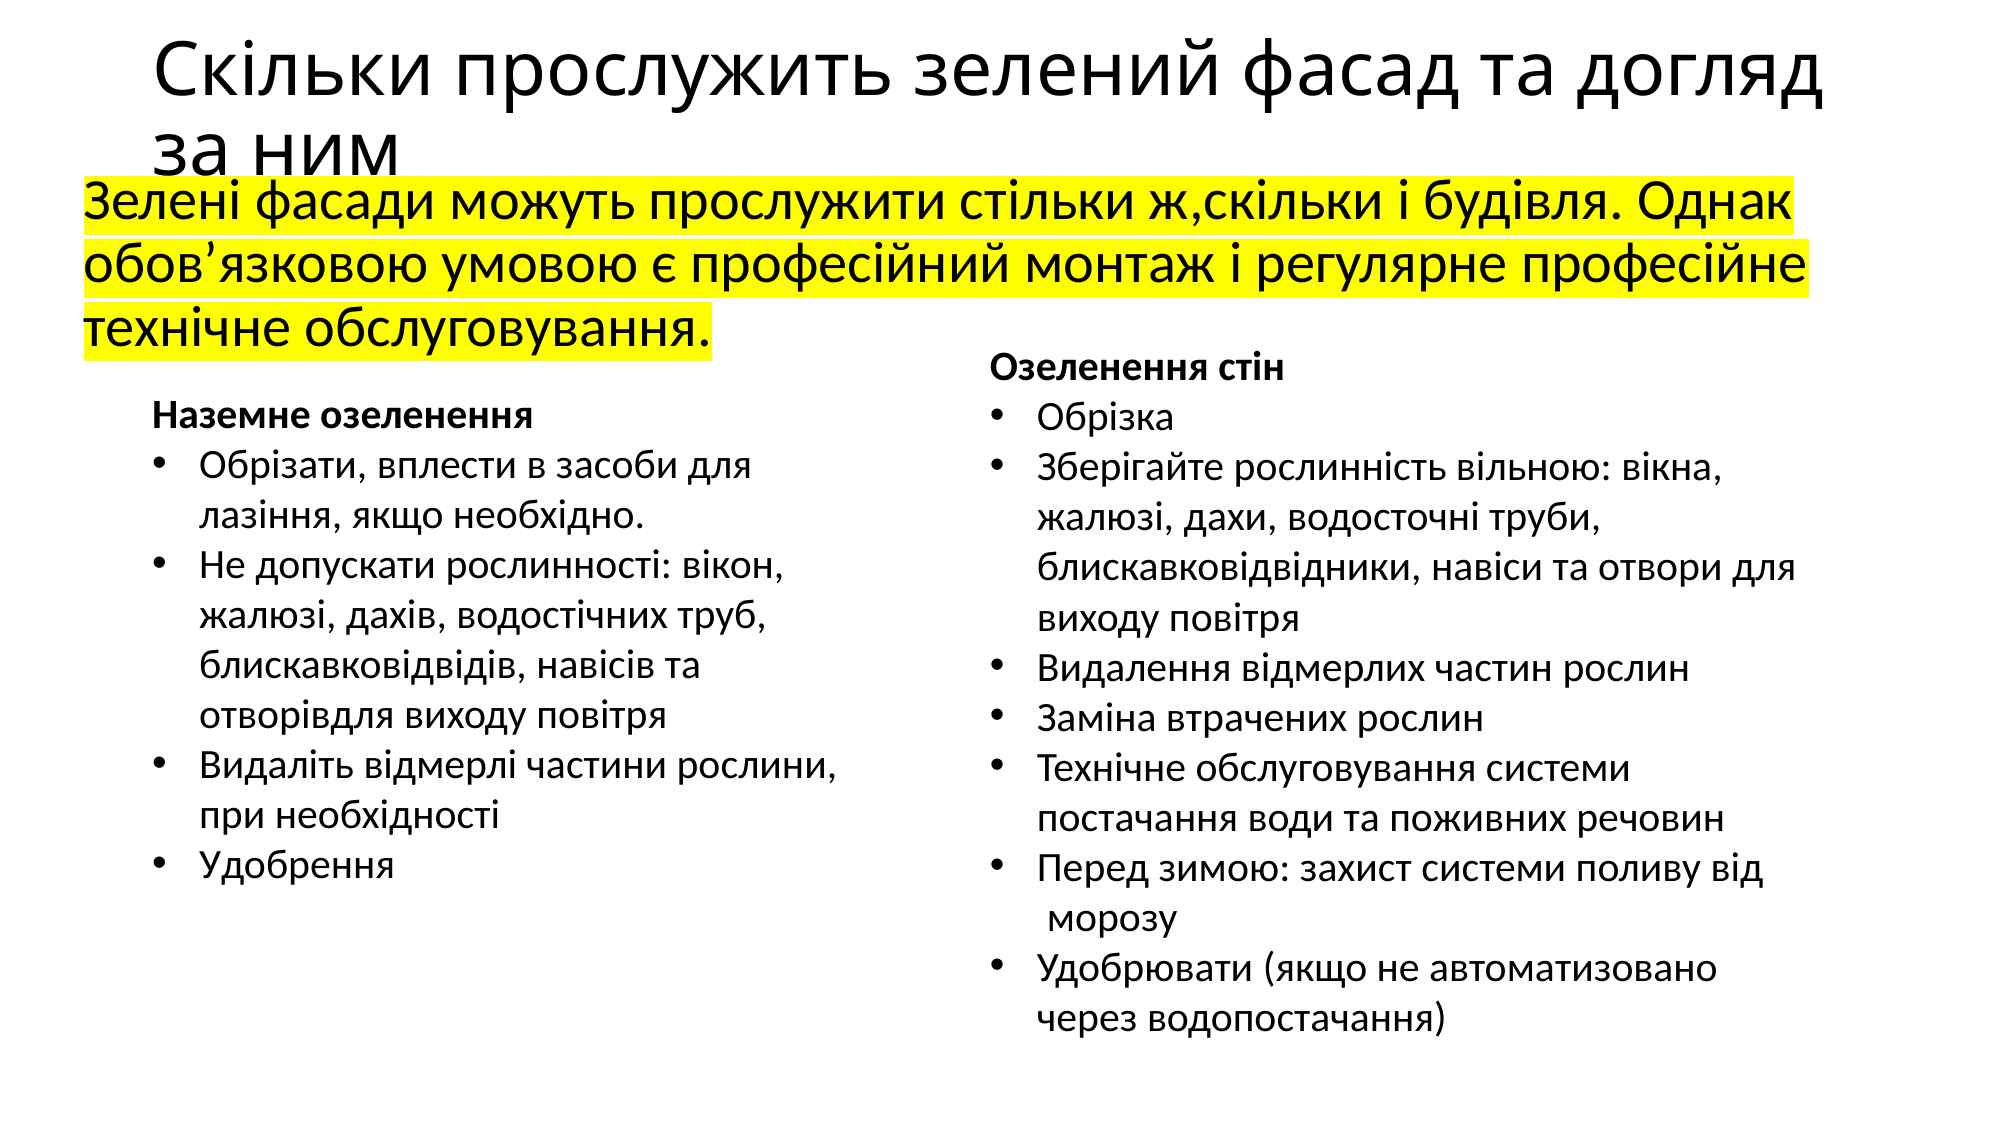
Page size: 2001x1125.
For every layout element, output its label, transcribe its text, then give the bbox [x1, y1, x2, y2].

text_box Озеленення стін Обрізка Зберігайте рослинність вільною: вікна, жалюзі, дахи, водосточні труби, блискавковідвідники, навіси та отвори для виходу повітря Видалення відмерлих частин рослин Заміна втрачених рослин Технічне обслуговування системи постачання води та поживних речовин Перед зимою: захист системи поливу від морозу Удобрювати (якщо не автоматизовано через водопостачання) [975, 331, 1813, 1047]
text_box Наземне озеленення Обрізати, вплести в засоби для лазіння, якщо необхідно. Не допускати рослинності: вікон, жалюзі, дахів, водостічних труб, блискавковідвідів, навісів та отворівдля виходу повітря Видаліть відмерлі частини рослини, при необхідності Удобрення [137, 379, 907, 895]
title Скільки прослужить зелений фасад та догляд за ним [137, 2, 1863, 162]
list Зелені фасади можуть прослужити стільки ж,скільки і будівля. Однак обов’язковою умовою є професійний монтаж і регулярне професійне технічне обслуговування. [68, 162, 1938, 380]
